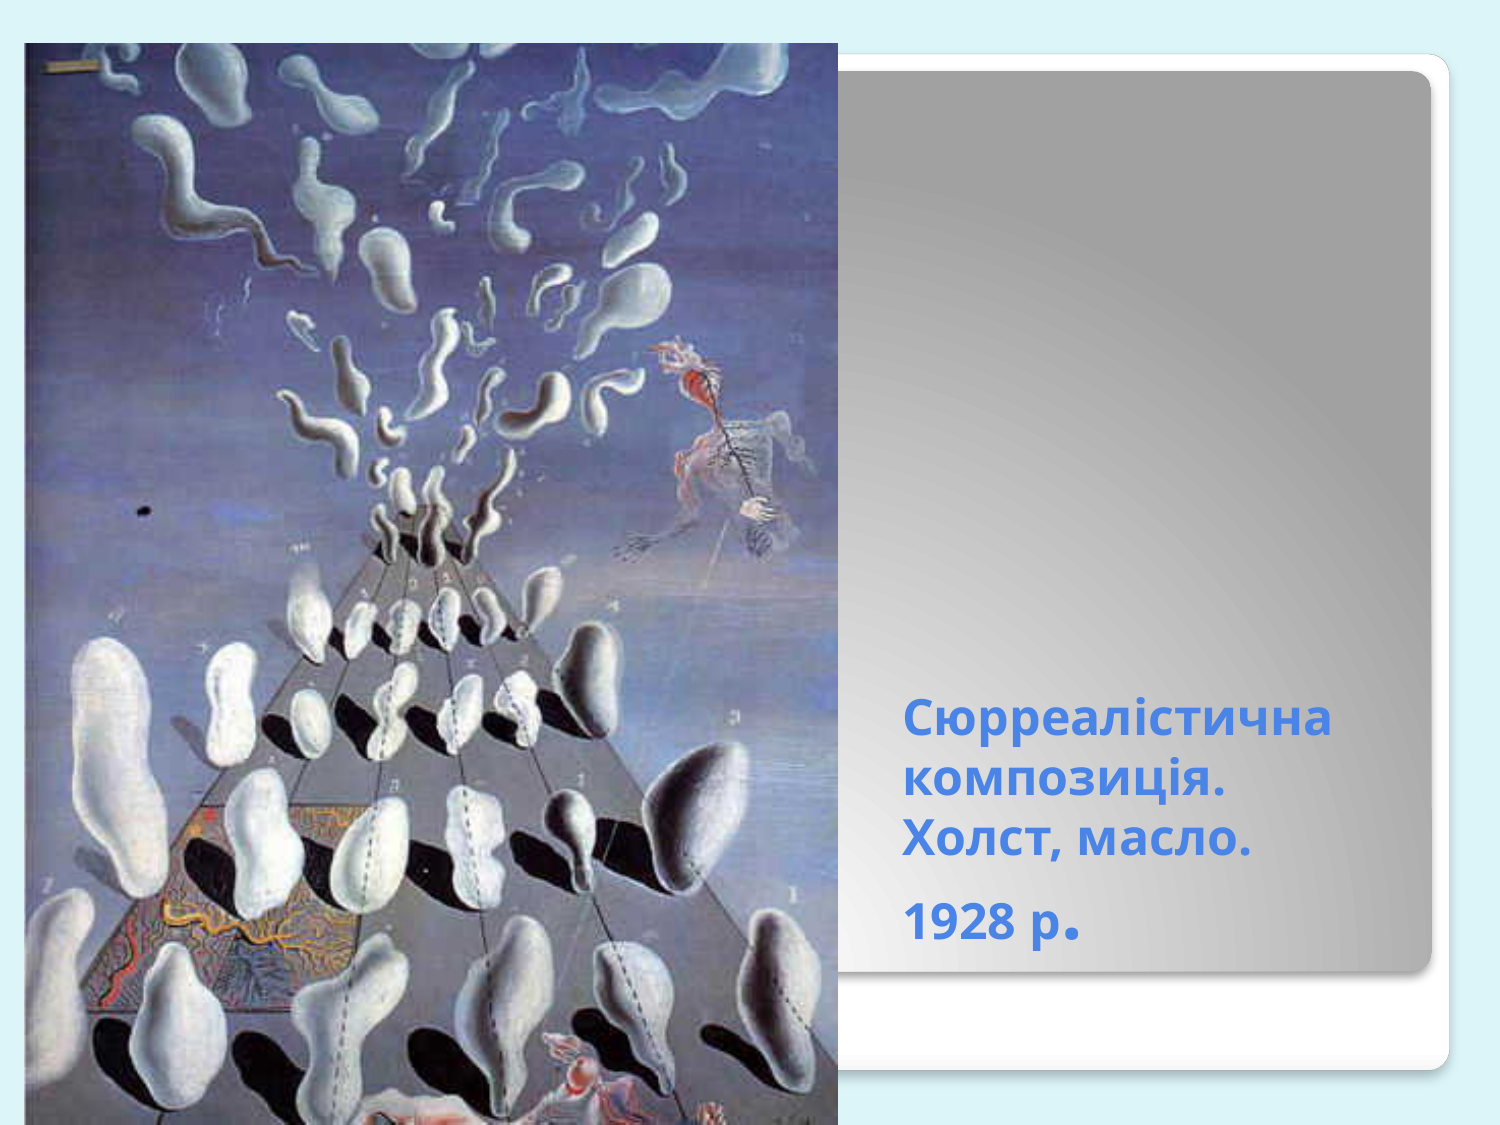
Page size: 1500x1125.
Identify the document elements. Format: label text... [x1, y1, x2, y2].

picture [24, 43, 839, 1125]
title Сюрреалістична композиція. Холст, масло. 1928 р. [887, 624, 1475, 963]
